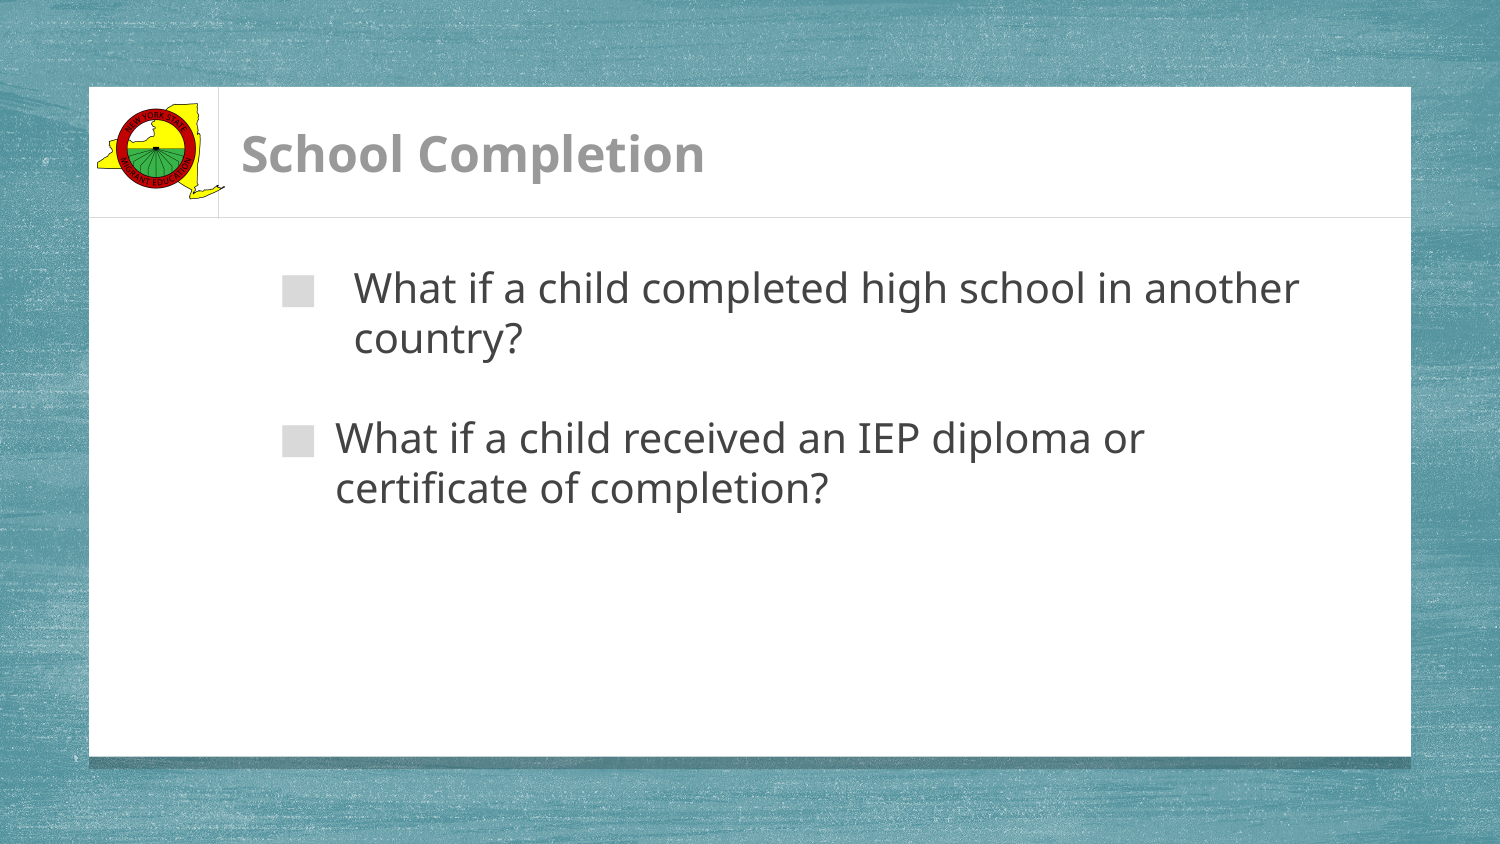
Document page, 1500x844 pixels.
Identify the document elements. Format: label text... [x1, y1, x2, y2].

title School Completion [227, 86, 1330, 218]
list What if a child completed high school in another country? What if a child received an IEP diploma or certificate of completion? [226, 246, 1330, 707]
picture [94, 86, 227, 218]
